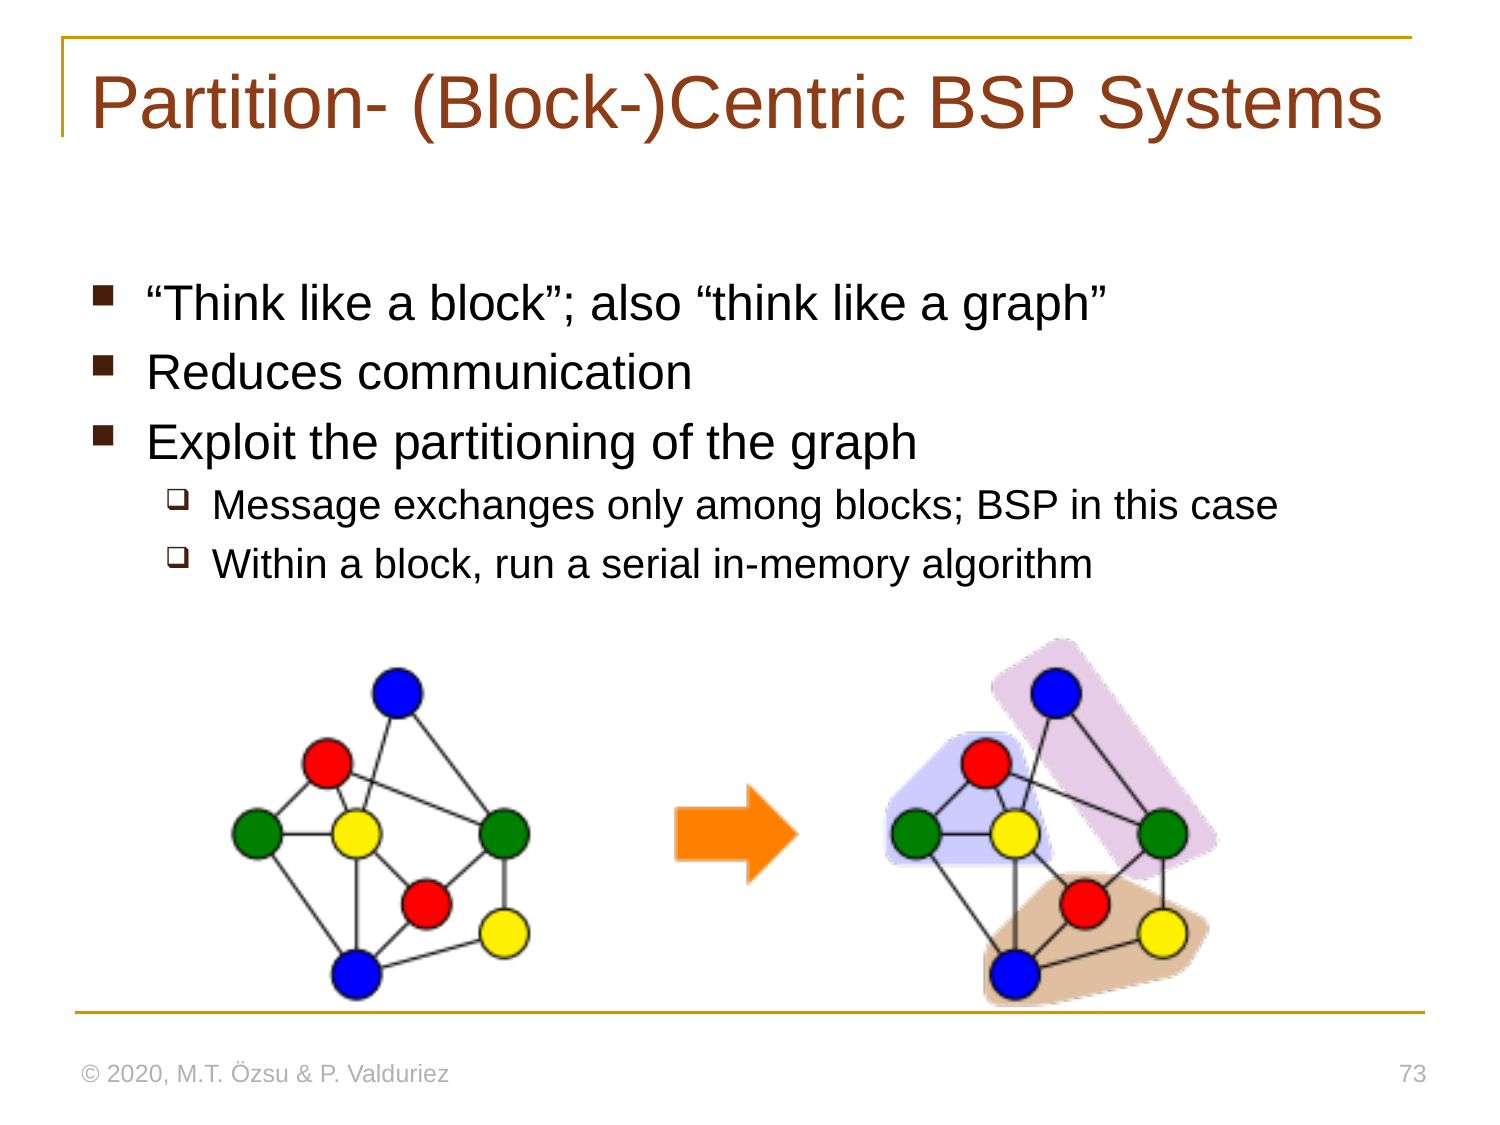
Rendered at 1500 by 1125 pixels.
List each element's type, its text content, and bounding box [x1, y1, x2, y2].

title Partition- (Block-)Centric BSP Systems [74, 45, 1426, 233]
footer © 2020, M.T. Özsu & P. Valduriez [66, 1042, 573, 1103]
picture [206, 627, 1243, 1029]
slide_number 73 [1104, 1042, 1442, 1103]
list “Think like a block”; also “think like a graph” Reduces communication Exploit the partitioning of the graph Message exchanges only among blocks; BSP in this case Within a block, run a serial in-memory algorithm [74, 262, 1377, 599]
